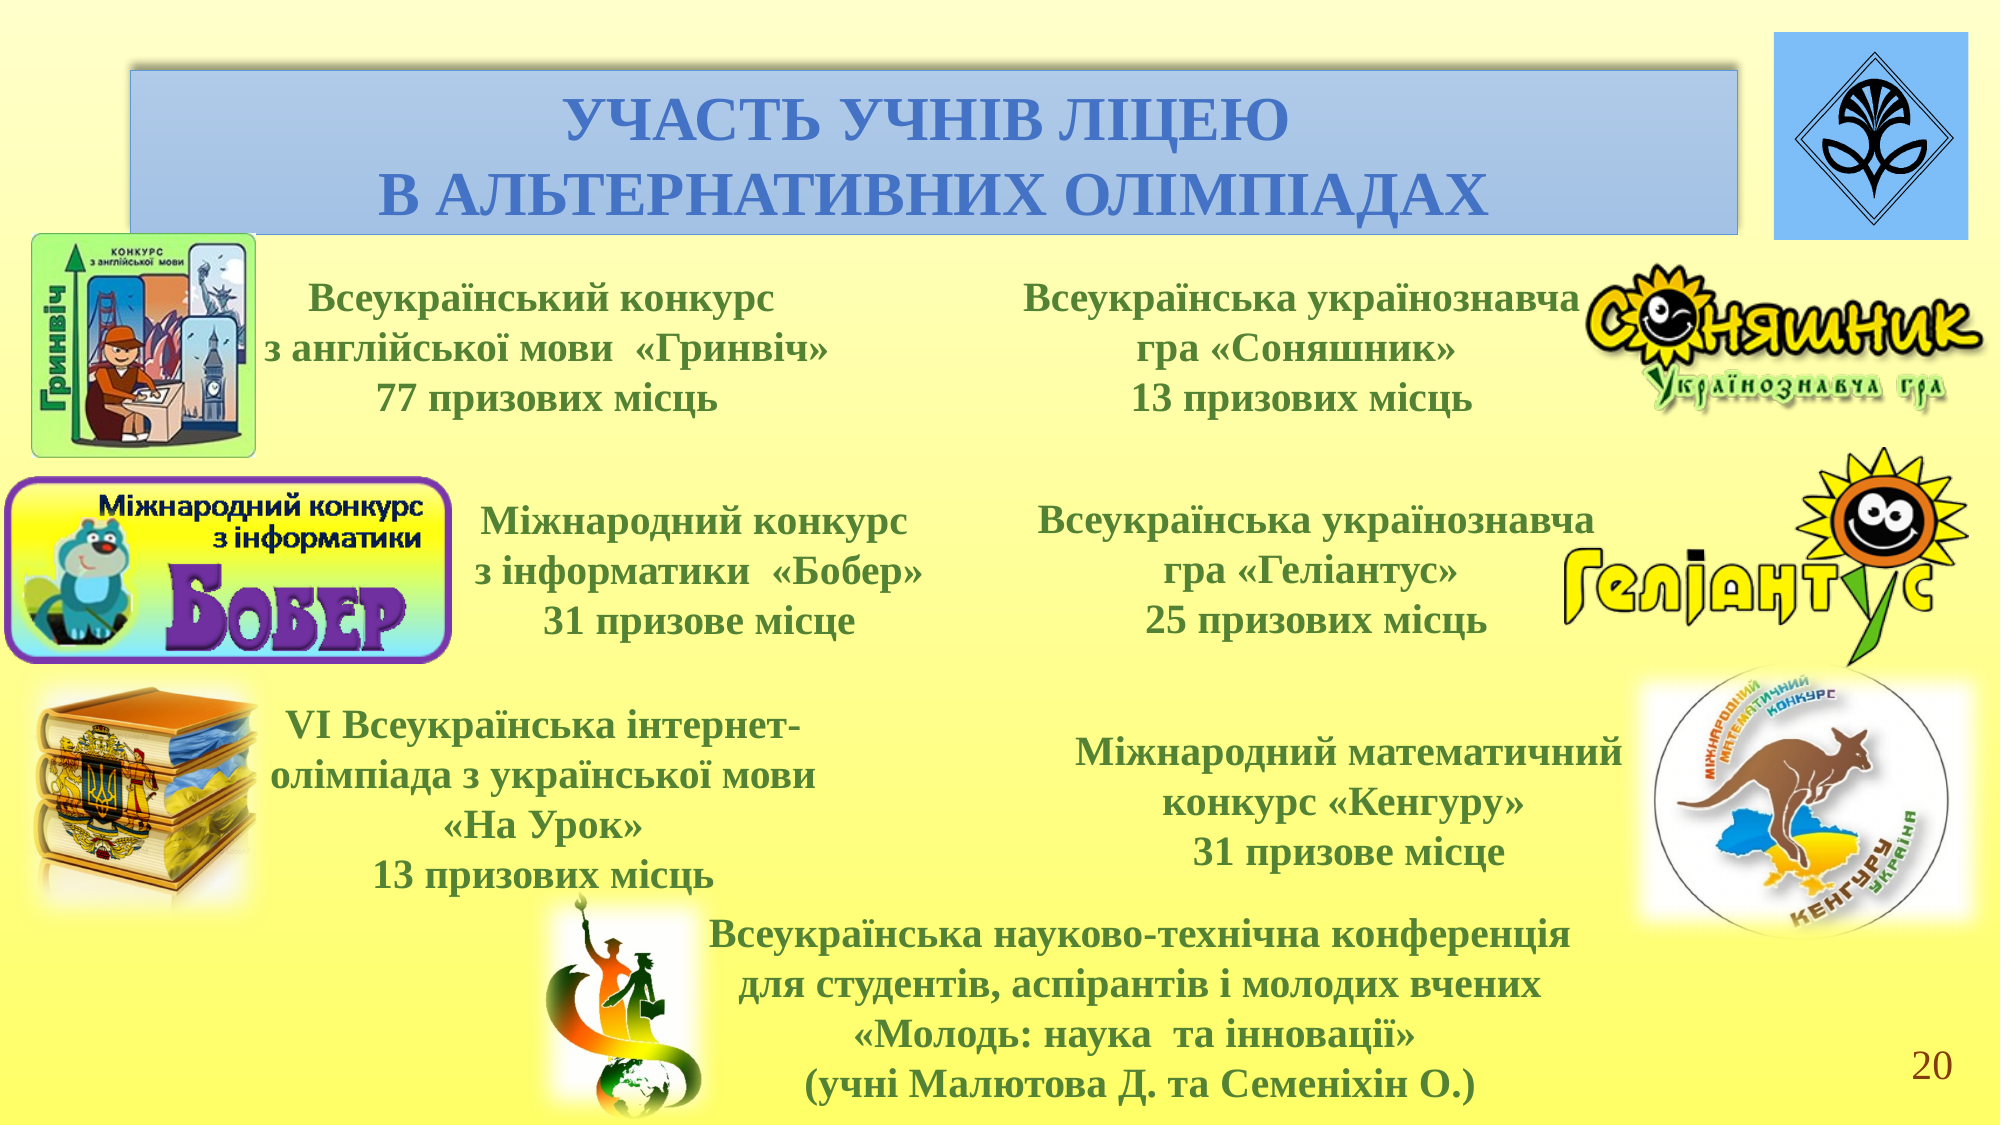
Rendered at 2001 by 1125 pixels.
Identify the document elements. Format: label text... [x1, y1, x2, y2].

text_box Всеукраїнська українознавча гра «Геліантус» 25 призових місць [999, 484, 1564, 649]
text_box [1773, 32, 1969, 240]
text_box УЧАСТЬ УЧНІВ ЛІЦЕЮ В АЛЬТЕРНАТИВНИХ ОЛІМПІАДАХ [130, 70, 1738, 235]
picture [1564, 447, 1995, 943]
text_box Міжнародний конкурс з інформатики «Бобер» 31 призове місце [452, 485, 1016, 650]
text_box Мiжнародний математичний конкурс «Кенгуру» 31 призове місце [1032, 716, 1618, 881]
picture [525, 881, 725, 1125]
picture [4, 476, 452, 934]
text_box Всеукраїнська українознавча гра «Соняшник» 13 призових місць [985, 262, 1619, 427]
picture [1578, 257, 2000, 423]
slide_number 20 [1880, 1033, 1969, 1093]
text_box VI Всеукраїнська інтернет-олімпіада з української мови «На Урок» 13 призових місць [274, 689, 860, 905]
text_box Всеукраїнська науково-технічна конференція для студентів, аспірантів і молодих вчених «Молодь: наука та інновації» (учні Малютова Д. та Семеніхін О.) [725, 898, 1592, 1114]
picture [31, 233, 256, 458]
text_box Всеукраїнський конкурс з англійської мови «Гринвіч» 77 призових місць [256, 262, 864, 427]
